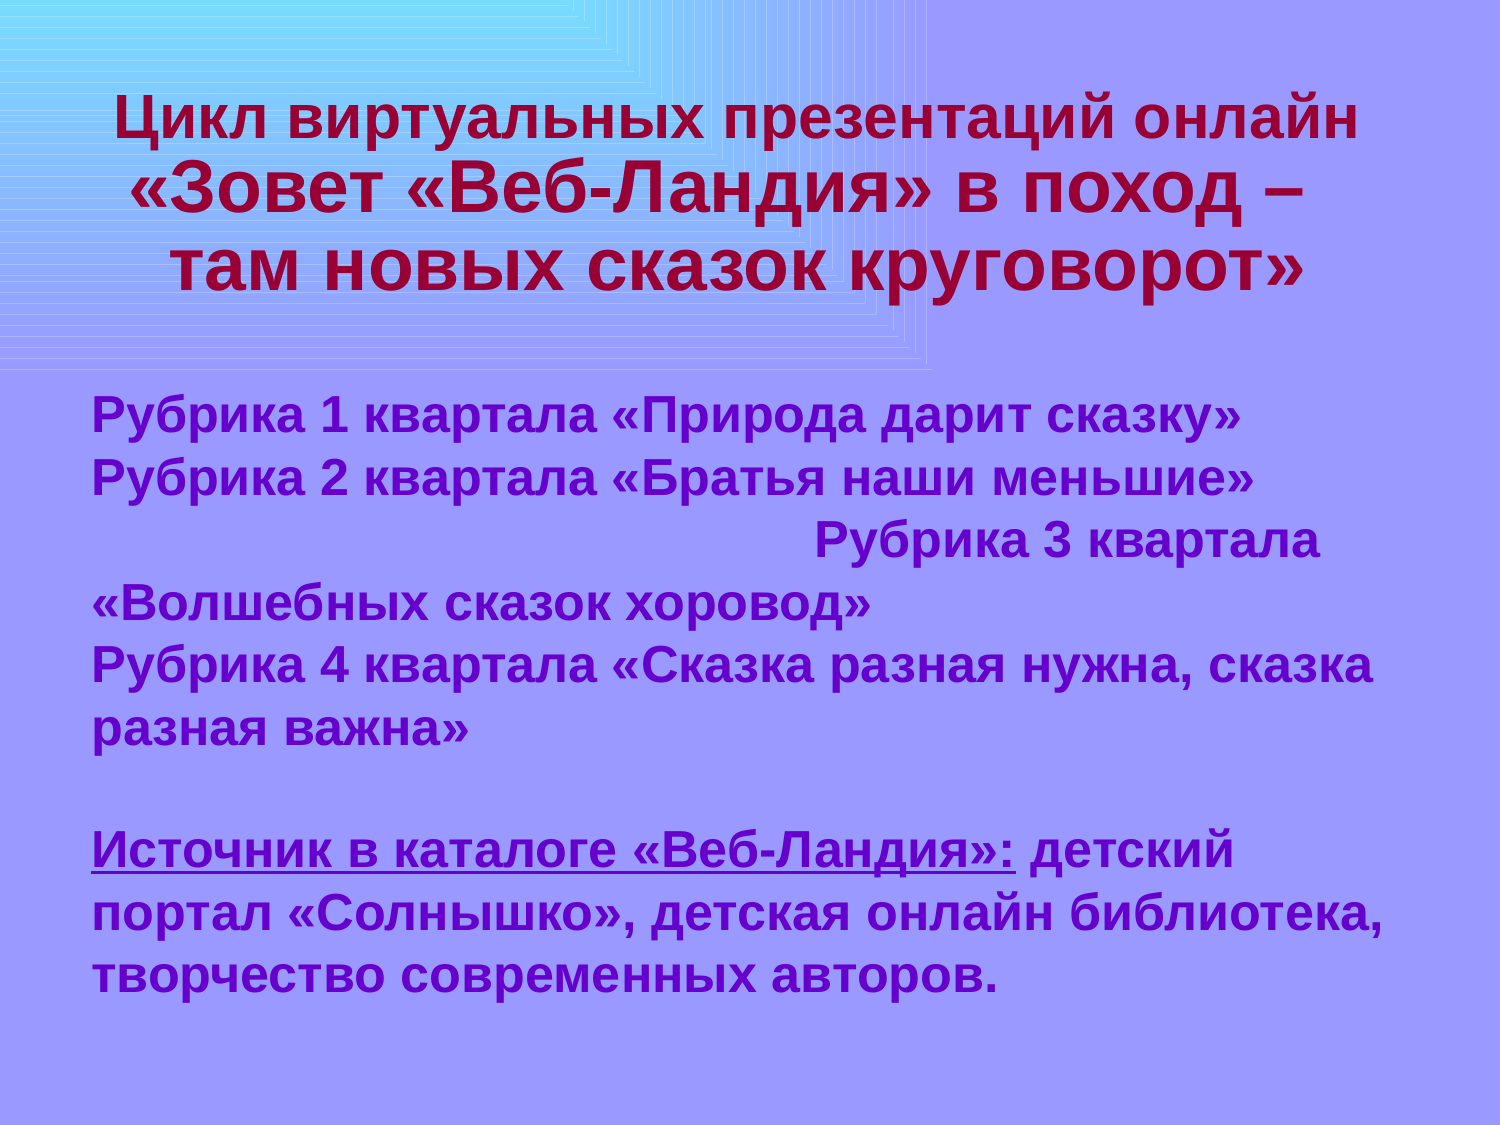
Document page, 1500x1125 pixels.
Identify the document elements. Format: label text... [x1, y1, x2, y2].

text_box Рубрика 1 квартала «Природа дарит сказку» Рубрика 2 квартала «Братья наши меньшие» Рубрика 3 квартала «Волшебных сказок хоровод» Рубрика 4 квартала «Сказка разная нужна, сказка разная важна» Источник в каталоге «Веб-Ландия»: детский портал «Солнышко», детская онлайн библиотека, творчество современных авторов. [76, 373, 1424, 1011]
text_box Цикл виртуальных презентаций онлайн «Зовет «Веб-Ландия» в поход – там новых сказок круговорот» [76, 66, 1399, 313]
